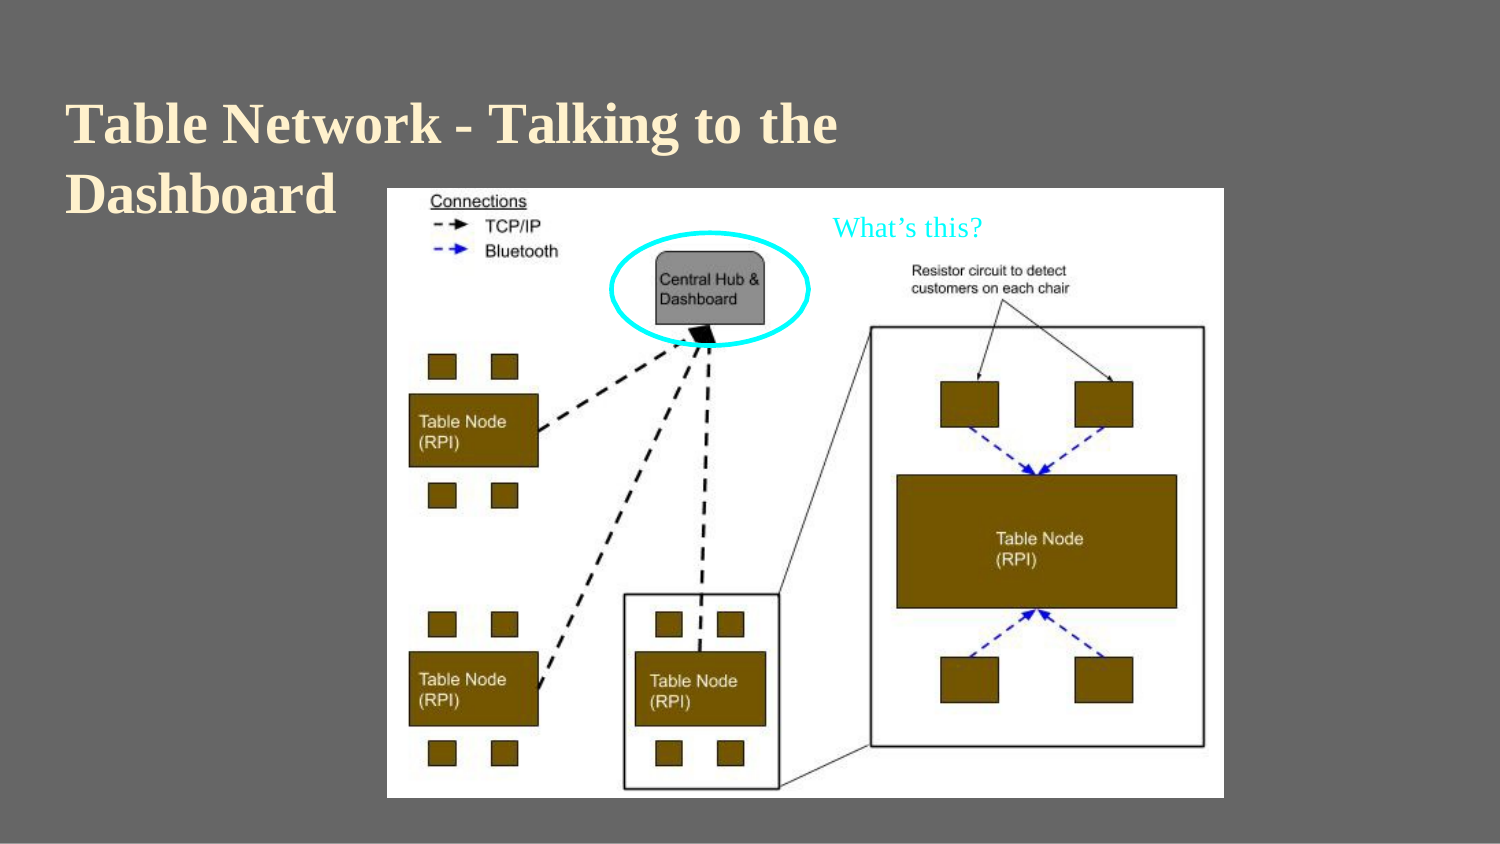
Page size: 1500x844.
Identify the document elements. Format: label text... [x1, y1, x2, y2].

text_box Table Network - Talking to the Dashboard [63, 82, 1100, 225]
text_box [387, 188, 1224, 798]
